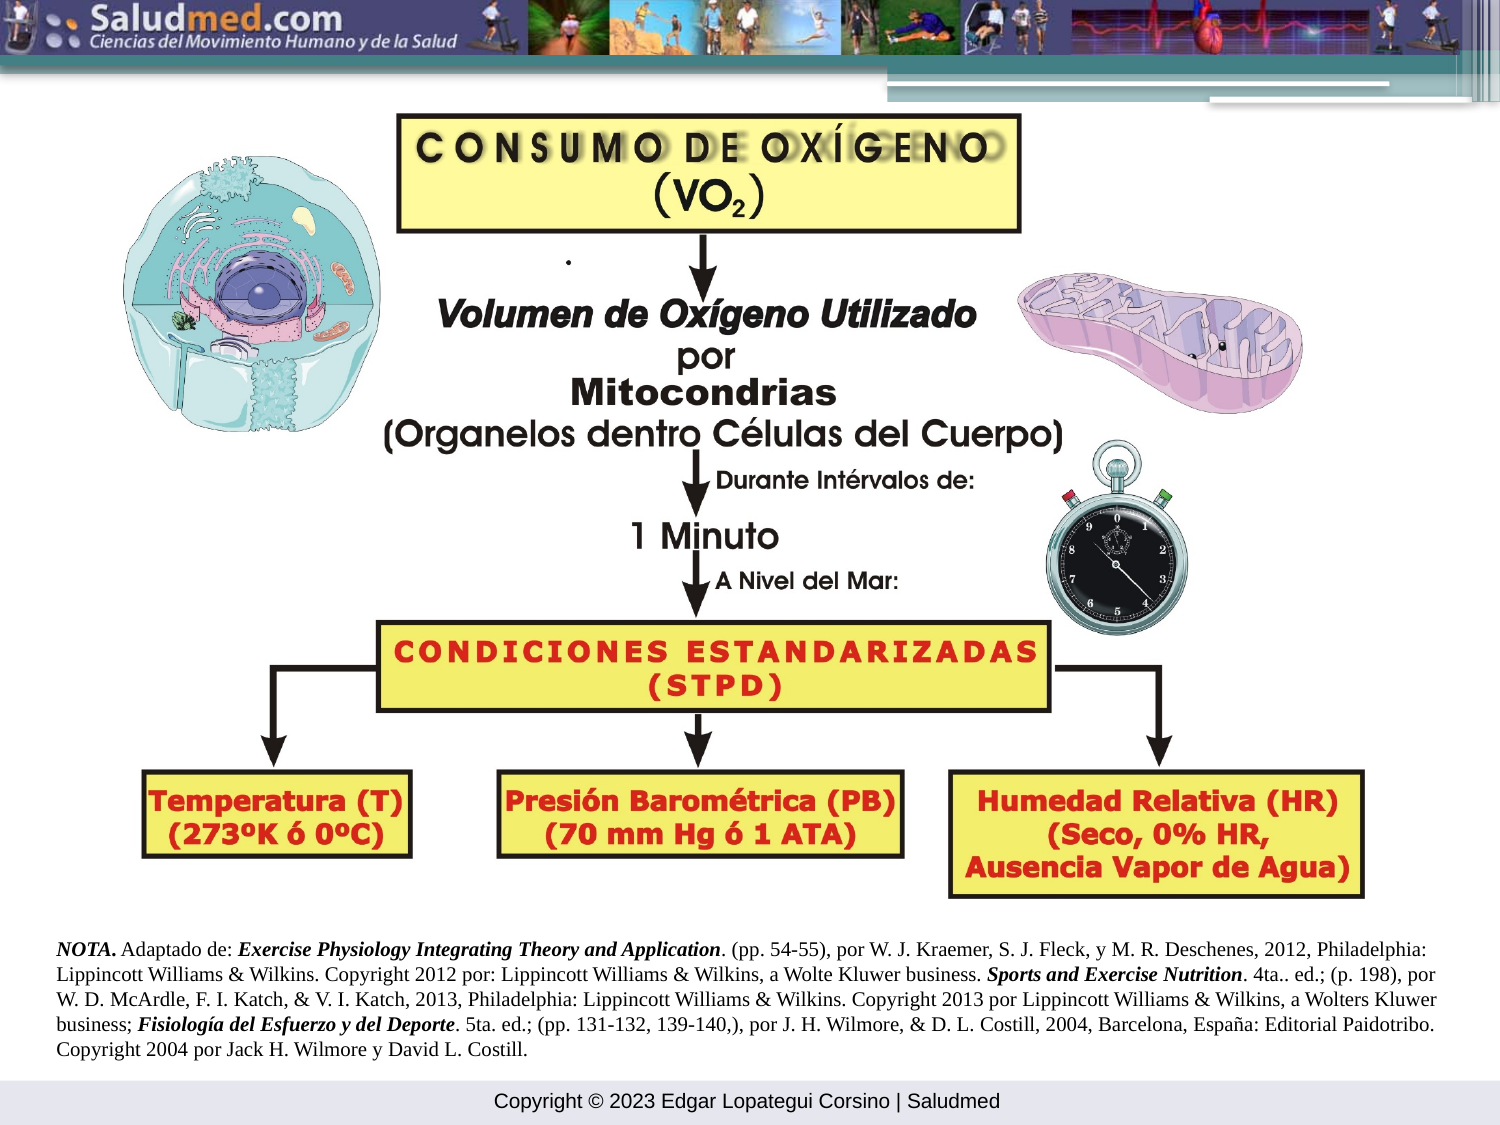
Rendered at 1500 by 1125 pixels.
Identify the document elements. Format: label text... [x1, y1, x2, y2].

picture [123, 113, 1365, 899]
text_box NOTA. Adaptado de: Exercise Physiology Integrating Theory and Application. (pp. 54-55), por W. J. Kraemer, S. J. Fleck, y M. R. Deschenes, 2012, Philadelphia: Lippincott Williams & Wilkins. Copyright 2012 por: Lippincott Williams & Wilkins, a Wolte Kluwer business. Sports and Exercise Nutrition. 4ta.. ed.; (p. 198), por W. D. McArdle, F. I. Katch, & V. I. Katch, 2013, Philadelphia: Lippincott Williams & Wilkins. Copyright 2013 por Lippincott Williams & Wilkins, a Wolters Kluwer business; Fisiología del Esfuerzo y del Deporte. 5ta. ed.; (pp. 131-132, 139-140,), por J. H. Wilmore, & D. L. Costill, 2004, Barcelona, España: Editorial Paidotribo. Copyright 2004 por Jack H. Wilmore y David L. Costill. [41, 928, 1471, 1047]
picture [0, 0, 1460, 55]
